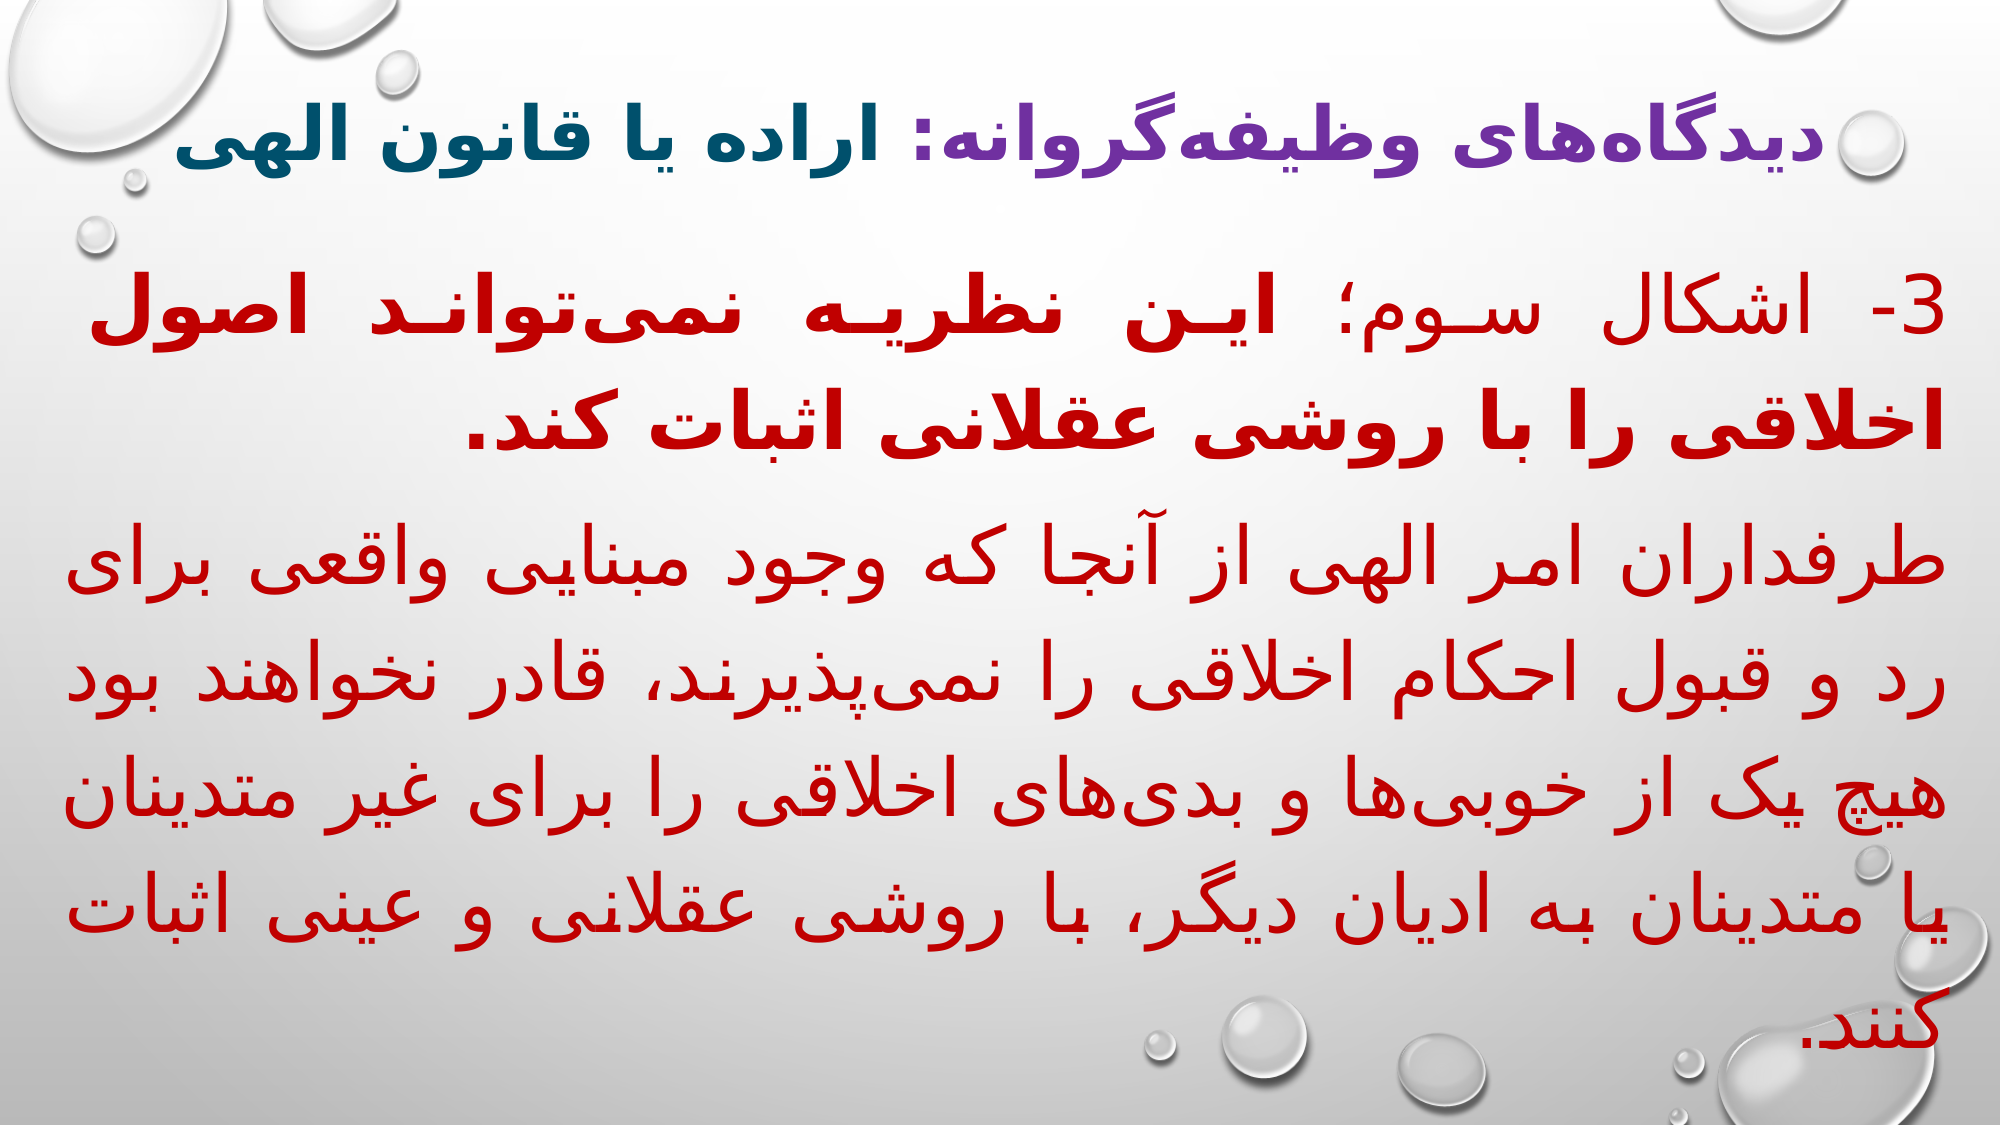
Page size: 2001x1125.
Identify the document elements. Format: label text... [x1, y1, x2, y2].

picture [0, 0, 2000, 1125]
list 3- اشکال سوم؛ این نظریه نمی‌تواند اصول اخلاقی را با روشی عقلانی اثبات کند. طرفداران امر الهی از آنجا که وجود مبنایی واقعی برای رد و قبول احکام اخلاقی را نمی‌پذیرند، قادر نخواهند بود هیچ یک از خوبی‌ها و بدی‌های اخلاقی را برای غیر متدینان یا متدینان به ادیان دیگر، با روشی عقلانی و عینی اثبات کنند. [44, 225, 1966, 1078]
title دیدگاه‌های وظیفه‌گروانه: اراده یا قانون الهی [149, 47, 1851, 225]
